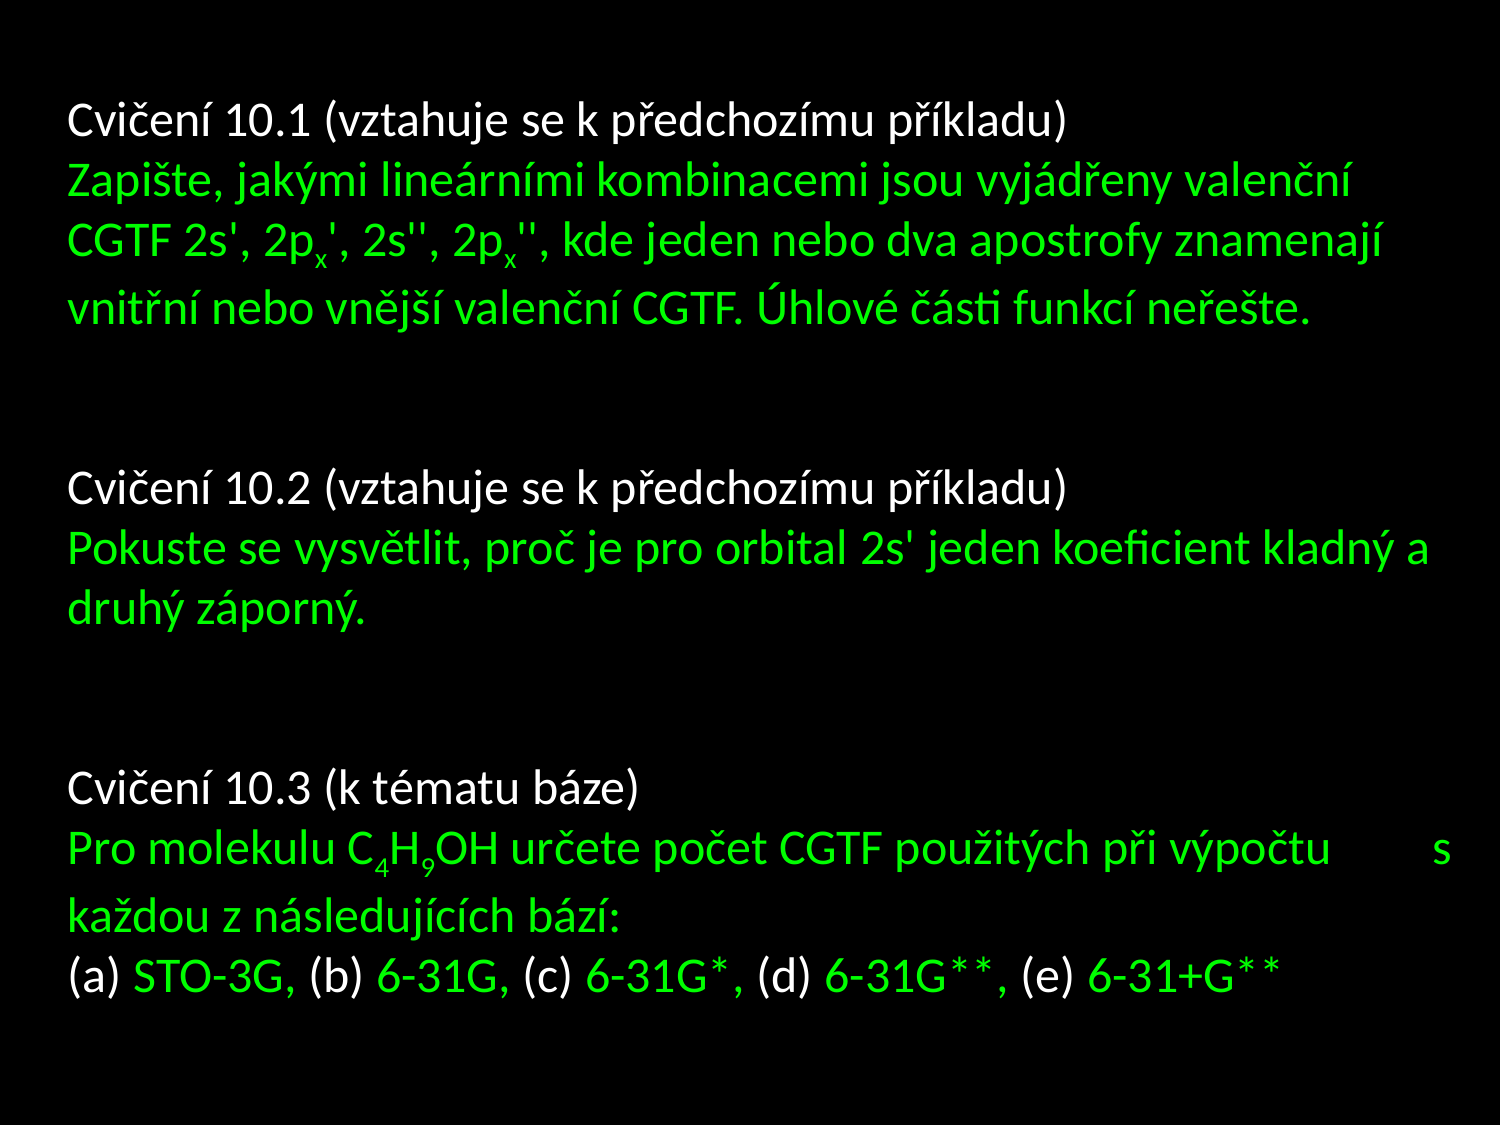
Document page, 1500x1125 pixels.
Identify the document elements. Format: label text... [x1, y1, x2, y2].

text_box Cvičení 10.1 (vztahuje se k předchozímu příkladu) Zapište, jakými lineárními kombinacemi jsou vyjádřeny valenční CGTF 2s', 2px', 2s'', 2px'', kde jeden nebo dva apostrofy znamenají vnitřní nebo vnější valenční CGTF. Úhlové části funkcí neřešte. Cvičení 10.2 (vztahuje se k předchozímu příkladu) Pokuste se vysvětlit, proč je pro orbital 2s' jeden koeficient kladný a druhý záporný. Cvičení 10.3 (k tématu báze) Pro molekulu C4H9OH určete počet CGTF použitých při výpočtu s každou z následujících bází: (a) STO-3G, (b) 6-31G, (c) 6-31G*, (d) 6-31G**, (e) 6-31+G** [53, 19, 1467, 1011]
